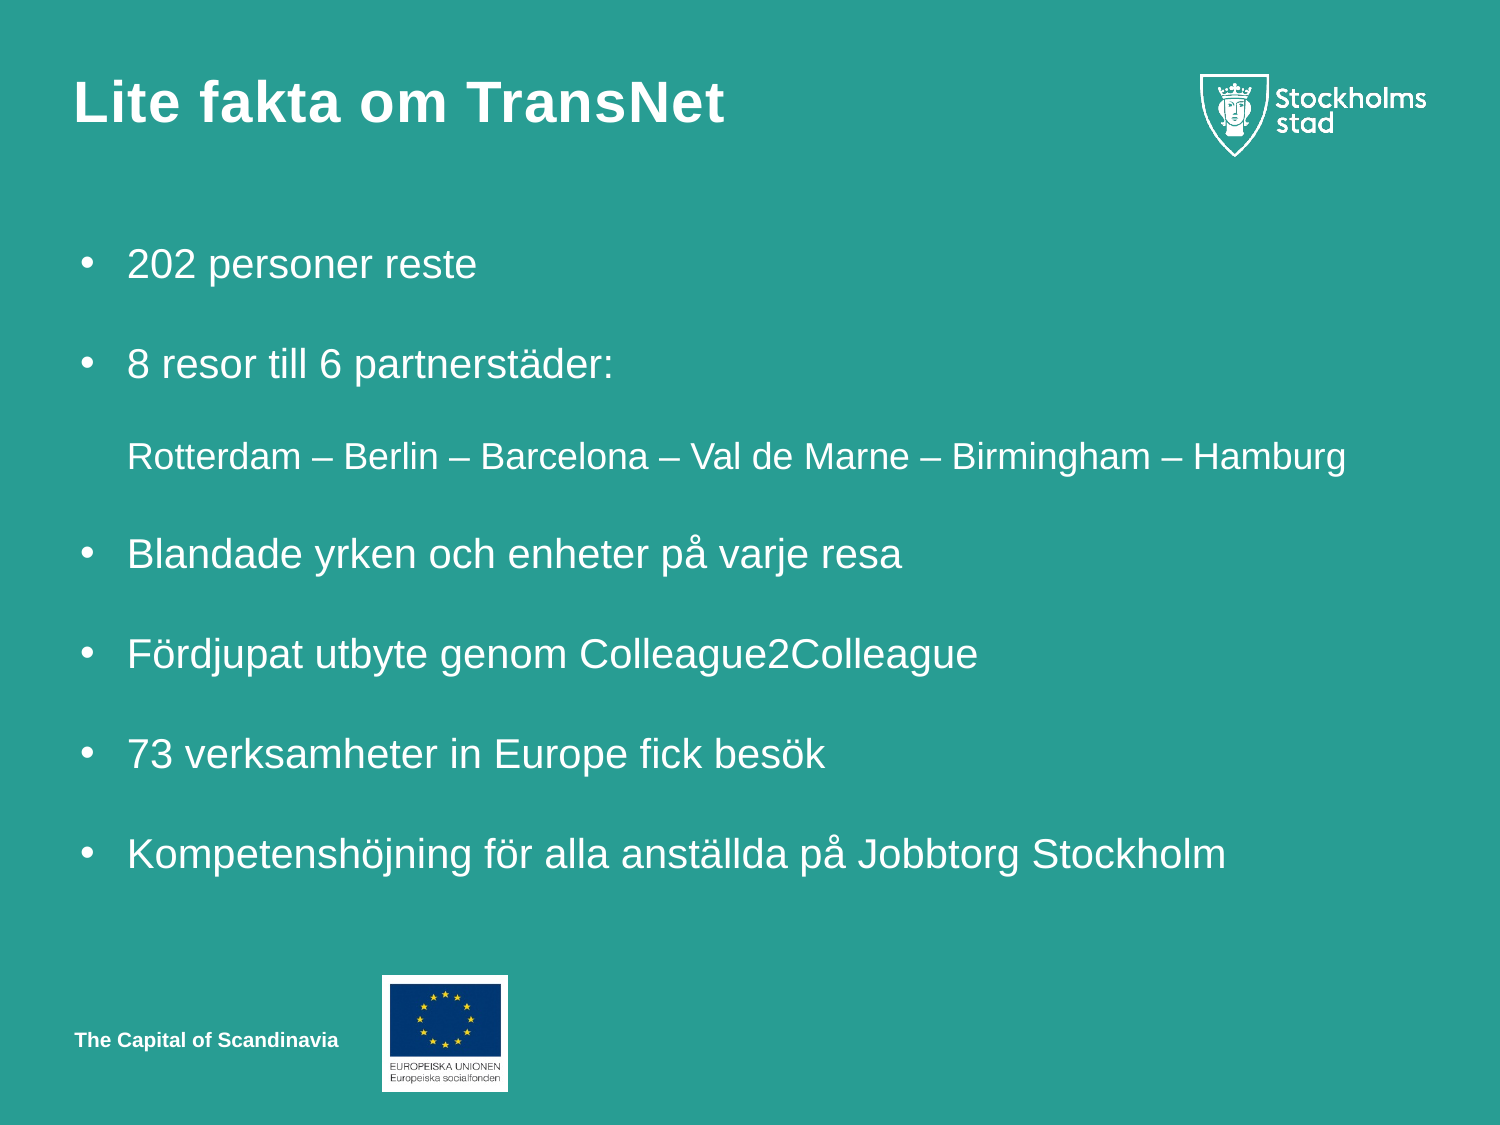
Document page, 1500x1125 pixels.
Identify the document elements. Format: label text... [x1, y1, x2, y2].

picture [1200, 74, 1426, 157]
picture [382, 975, 508, 1092]
title Lite fakta om TransNet [73, 76, 974, 179]
text_box 202 personer reste 8 resor till 6 partnerstäder: Rotterdam – Berlin – Barcelona – Val de Marne – Birmingham – Hamburg Blandade yrken och enheter på varje resa Fördjupat utbyte genom Colleague2Colleague 73 verksamheter in Europe fick besök Kompetenshöjning för alla anställda på Jobbtorg Stockholm [65, 179, 1432, 885]
